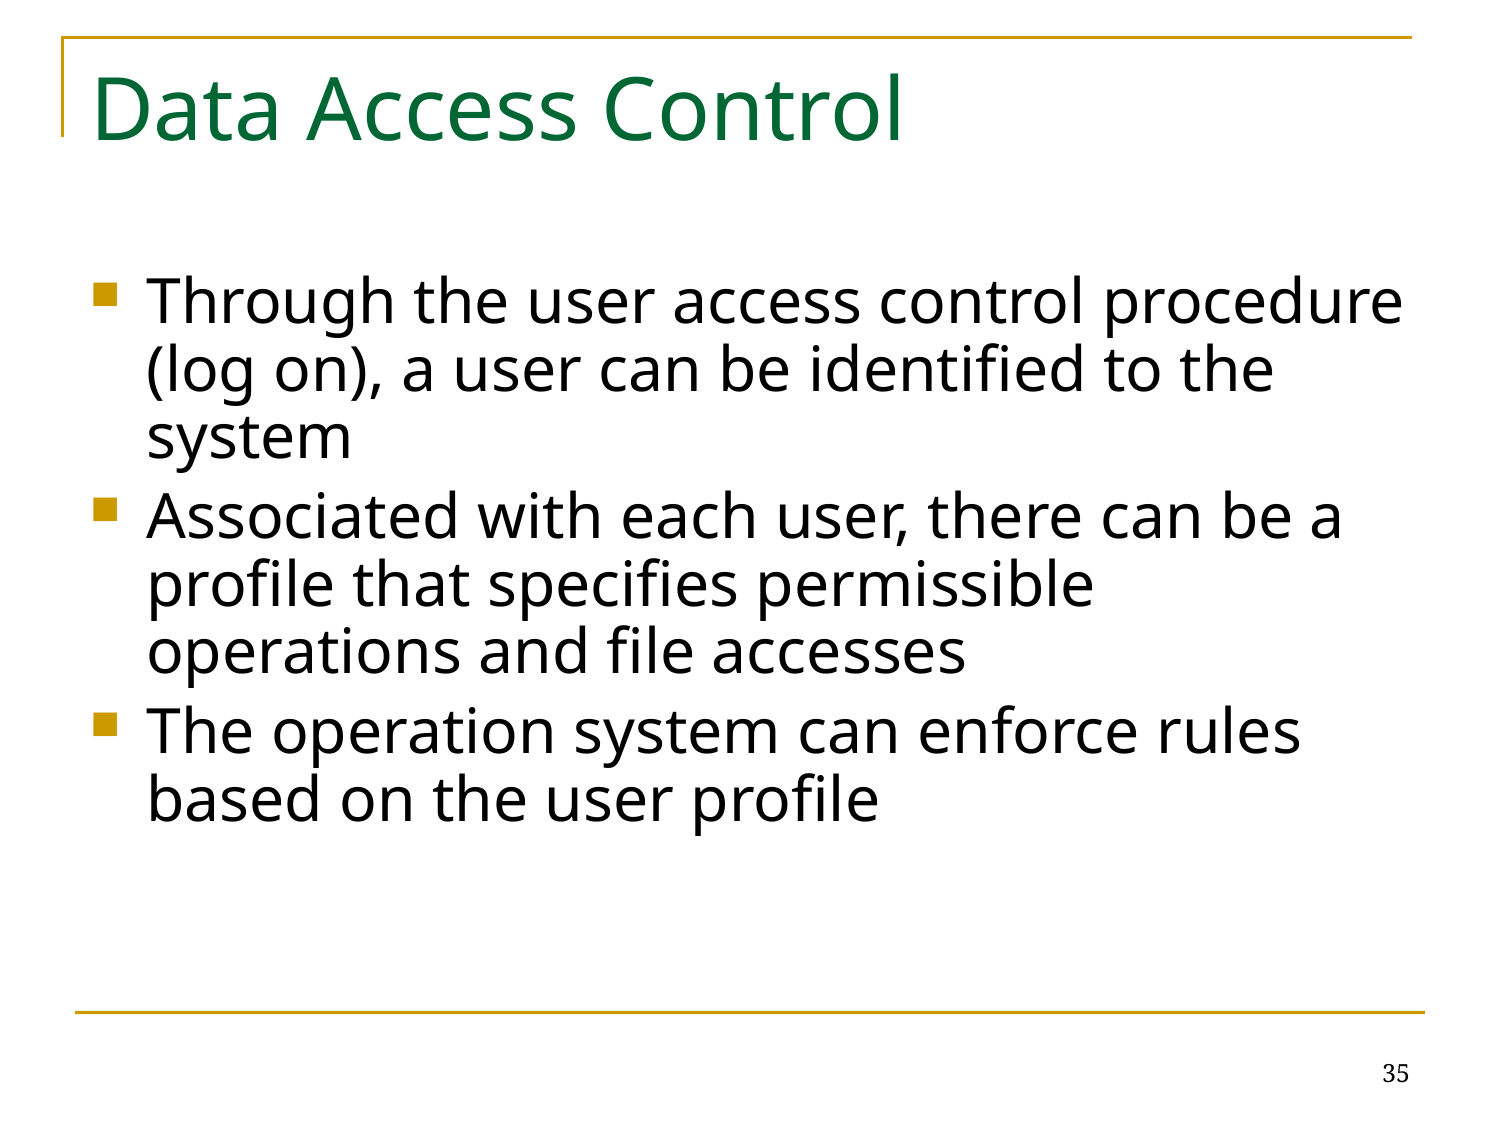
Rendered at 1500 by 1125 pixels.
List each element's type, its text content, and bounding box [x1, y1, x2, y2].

slide_number 35 [1074, 1023, 1426, 1100]
list Through the user access control procedure (log on), a user can be identified to the system Associated with each user, there can be a profile that specifies permissible operations and file accesses The operation system can enforce rules based on the user profile [74, 262, 1426, 1006]
title Data Access Control [74, 45, 1426, 177]
